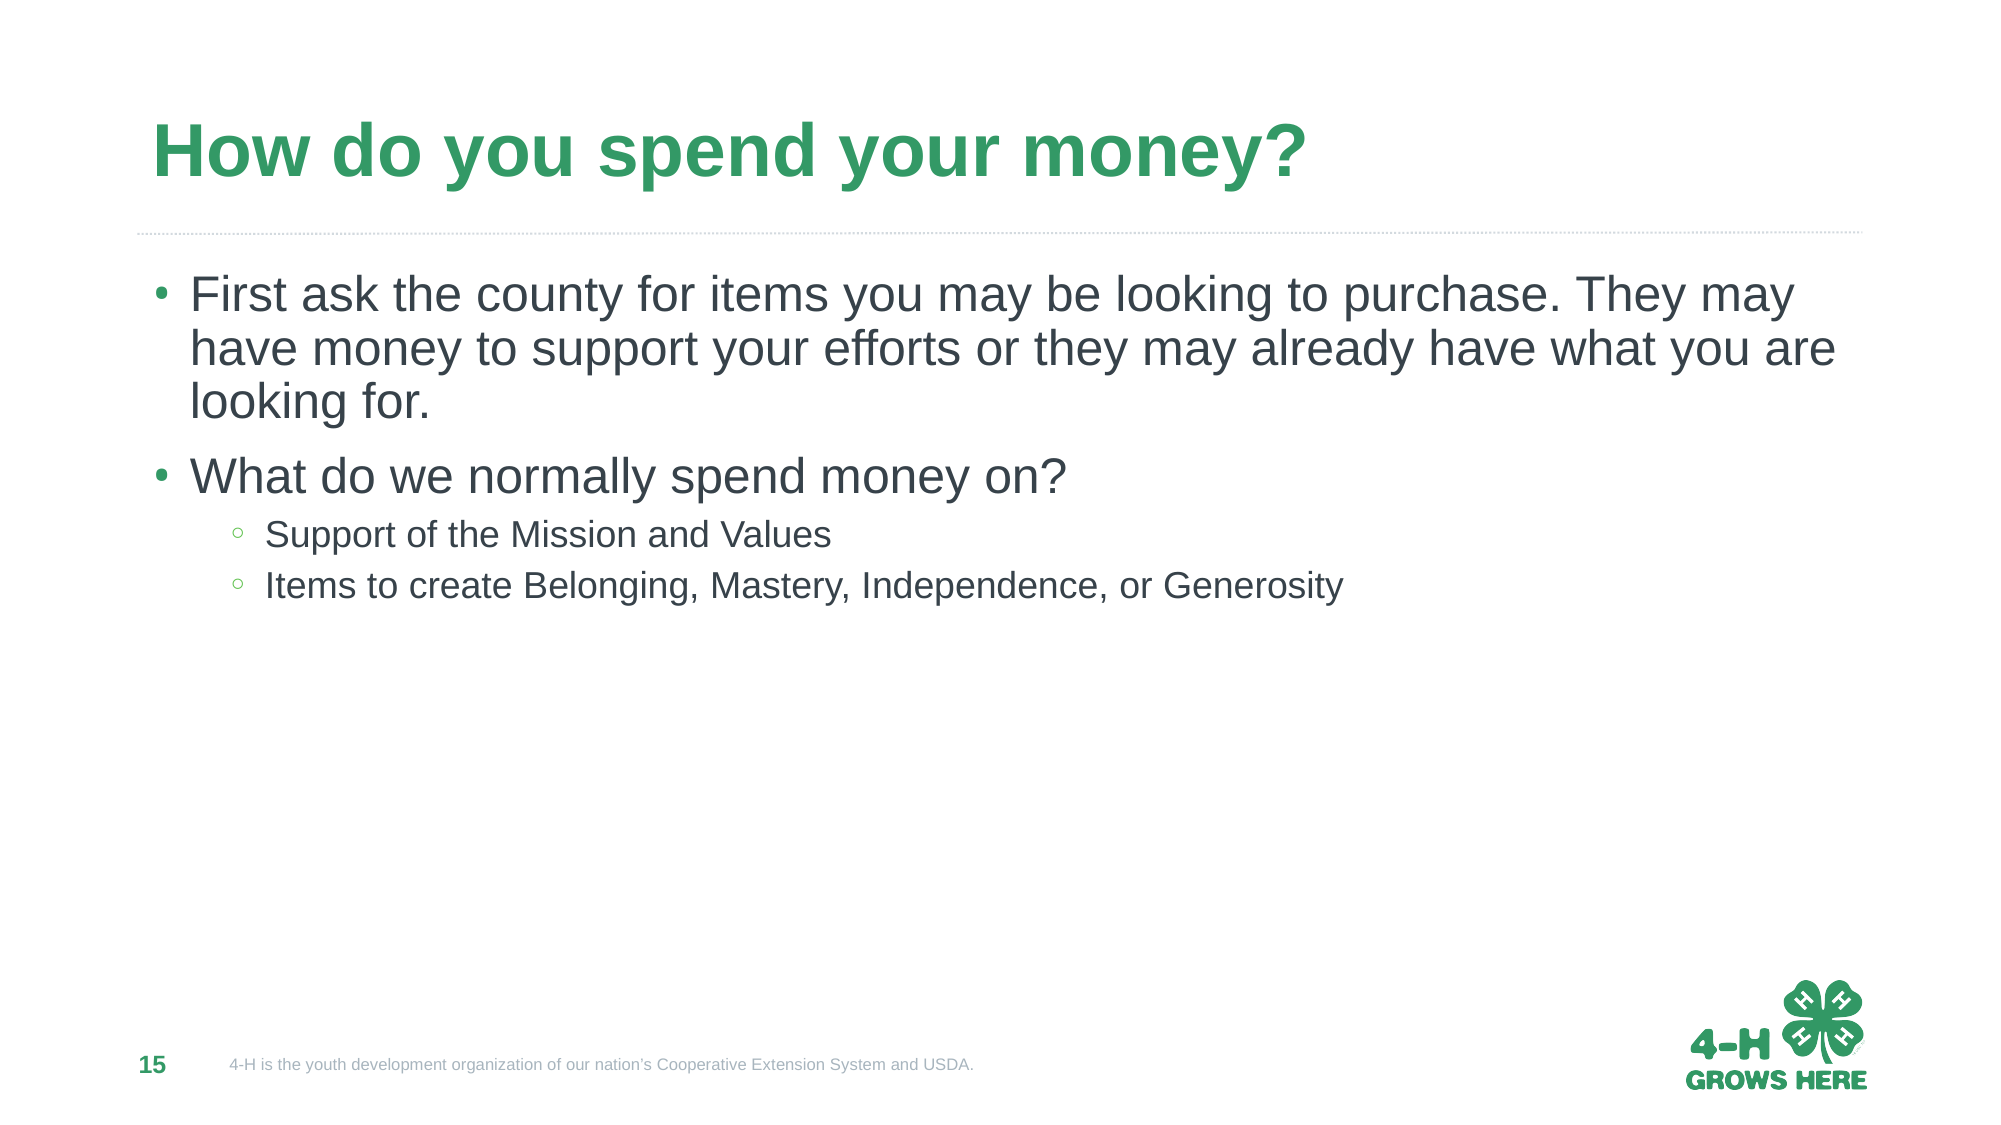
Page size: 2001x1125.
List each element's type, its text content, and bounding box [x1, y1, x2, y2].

slide_number 15 [138, 1032, 204, 1095]
list First ask the county for items you may be looking to purchase. They may have money to support your efforts or they may already have what you are looking for. What do we normally spend money on? Support of the Mission and Values Items to create Belonging, Mastery, Independence, or Generosity [137, 260, 1863, 945]
title How do you spend your money? [137, 72, 1863, 233]
picture [1686, 980, 1867, 1090]
